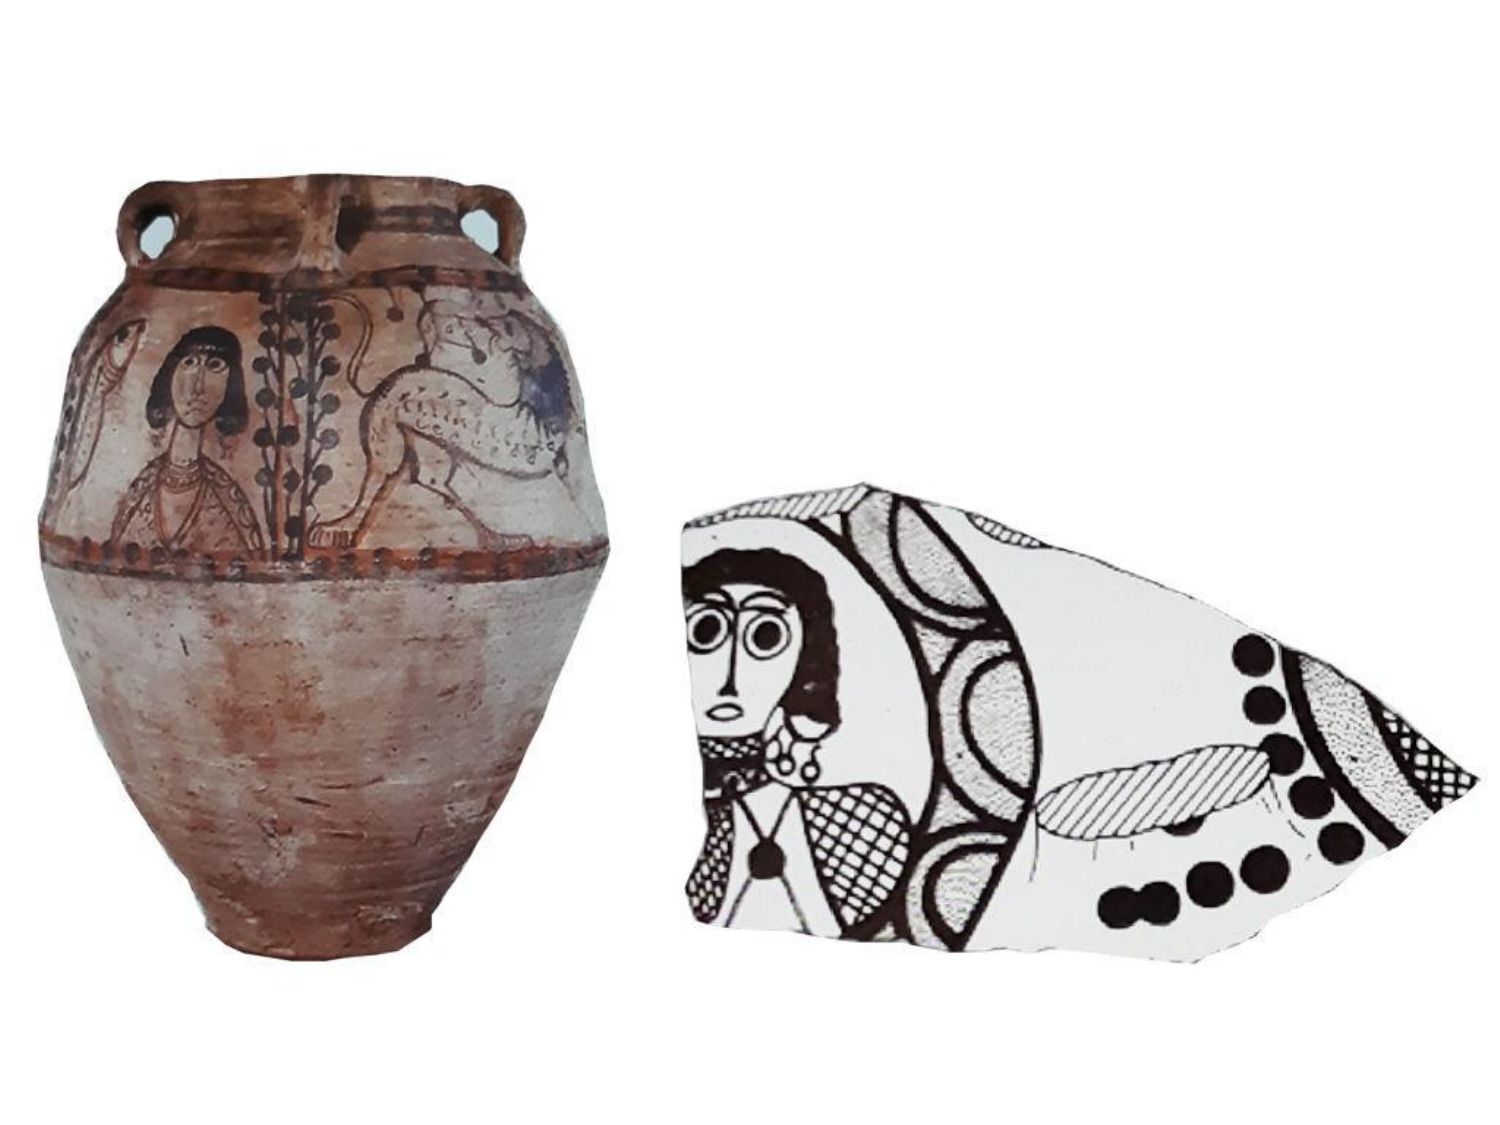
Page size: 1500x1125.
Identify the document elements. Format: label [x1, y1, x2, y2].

picture [0, 133, 1500, 991]
